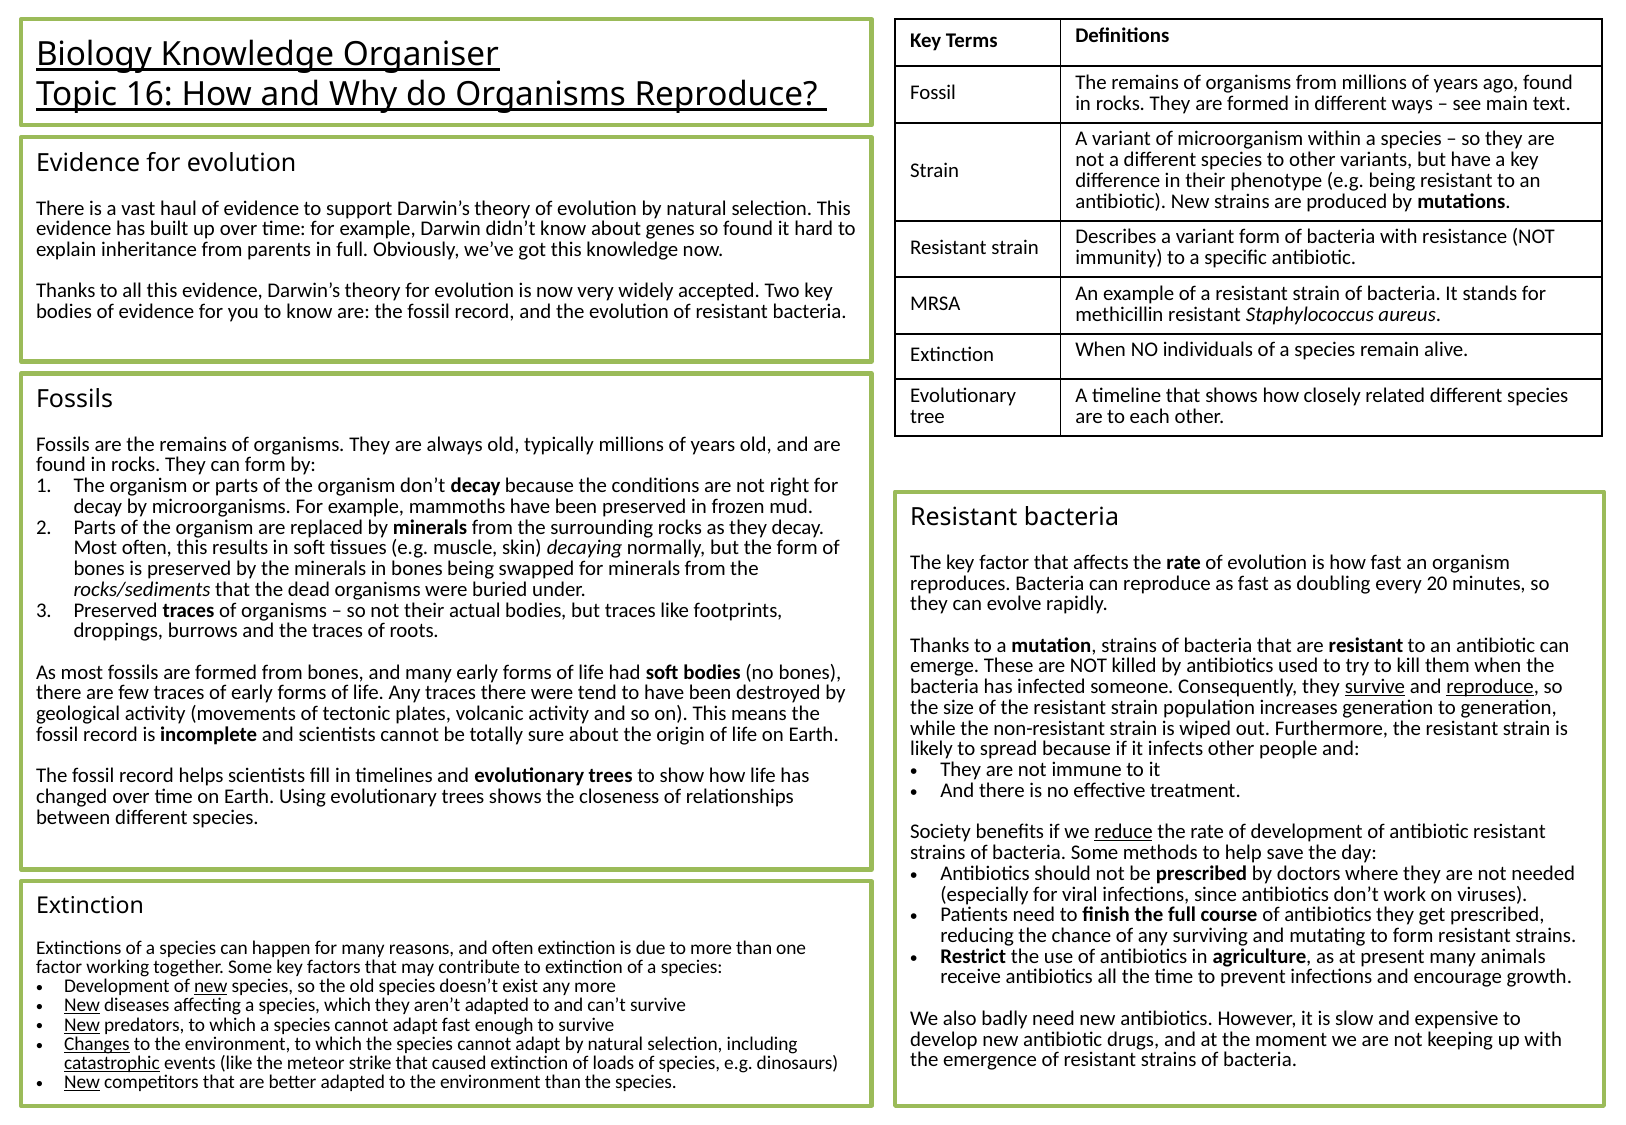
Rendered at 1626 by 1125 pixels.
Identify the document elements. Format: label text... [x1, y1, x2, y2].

table_header Key Terms [896, 20, 1060, 65]
text_box Fossils Fossils are the remains of organisms. They are always old, typically millions of years old, and are found in rocks. They can form by: The organism or parts of the organism don’t decay because the conditions are not right for decay by microorganisms. For example, mammoths have been preserved in frozen mud. Parts of the organism are replaced by minerals from the surrounding rocks as they decay. Most often, this results in soft tissues (e.g. muscle, skin) decaying normally, but the form of bones is preserved by the minerals in bones being swapped for minerals from the rocks/sediments that the dead organisms were buried under. Preserved traces of organisms – so not their actual bodies, but traces like footprints, droppings, burrows and the traces of roots. As most fossils are formed from bones, and many early forms of life had soft bodies (no bones), there are few traces of early forms of life. Any traces there were tend to have been destroyed by geological activity (movements of tectonic plates, volcanic activity and so on). This means the fossil record is incomplete and scientists cannot be totally sure about the origin of life on Earth. The fossil record helps scientists fill in timelines and evolutionary trees to show how life has changed over time on Earth. Using evolutionary trees shows the closeness of relationships between different species. [19, 371, 874, 872]
text_box Extinction Extinctions of a species can happen for many reasons, and often extinction is due to more than one factor working together. Some key factors that may contribute to extinction of a species: Development of new species, so the old species doesn’t exist any more New diseases affecting a species, which they aren’t adapted to and can’t survive New predators, to which a species cannot adapt fast enough to survive Changes to the environment, to which the species cannot adapt by natural selection, including catastrophic events (like the meteor strike that caused extinction of loads of species, e.g. dinosaurs) New competitors that are better adapted to the environment than the species. [19, 879, 874, 1108]
text_box Resistant bacteria The key factor that affects the rate of evolution is how fast an organism reproduces. Bacteria can reproduce as fast as doubling every 20 minutes, so they can evolve rapidly. Thanks to a mutation, strains of bacteria that are resistant to an antibiotic can emerge. These are NOT killed by antibiotics used to try to kill them when the bacteria has infected someone. Consequently, they survive and reproduce, so the size of the resistant strain population increases generation to generation, while the non-resistant strain is wiped out. Furthermore, the resistant strain is likely to spread because if it infects other people and: They are not immune to it And there is no effective treatment. Society benefits if we reduce the rate of development of antibiotic resistant strains of bacteria. Some methods to help save the day: Antibiotics should not be prescribed by doctors where they are not needed (especially for viral infections, since antibiotics don’t work on viruses). Patients need to finish the full course of antibiotics they get prescribed, reducing the chance of any surviving and mutating to form resistant strains. Restrict the use of antibiotics in agriculture, as at present many animals receive antibiotics all the time to prevent infections and encourage growth. We also badly need new antibiotics. However, it is slow and expensive to develop new antibiotic drugs, and at the moment we are not keeping up with the emergence of resistant strains of bacteria. [893, 490, 1606, 1108]
table_cell When NO individuals of a species remain alive. [1061, 335, 1601, 378]
table_cell A variant of microorganism within a species – so they are not a different species to other variants, but have a key difference in their phenotype (e.g. being resistant to an antibiotic). New strains are produced by mutations. [1061, 124, 1601, 220]
table_cell Describes a variant form of bacteria with resistance (NOT immunity) to a specific antibiotic. [1061, 222, 1601, 276]
table_cell Evolutionary tree [896, 380, 1060, 435]
table_cell A timeline that shows how closely related different species are to each other. [1061, 380, 1601, 435]
table_cell The remains of organisms from millions of years ago, found in rocks. They are formed in different ways – see main text. [1061, 67, 1601, 122]
table_cell Fossil [896, 67, 1060, 122]
table_cell Resistant strain [896, 222, 1060, 276]
table_cell Extinction [896, 335, 1060, 378]
text_box Evidence for evolution There is a vast haul of evidence to support Darwin’s theory of evolution by natural selection. This evidence has built up over time: for example, Darwin didn’t know about genes so found it hard to explain inheritance from parents in full. Obviously, we’ve got this knowledge now. Thanks to all this evidence, Darwin’s theory for evolution is now very widely accepted. Two key bodies of evidence for you to know are: the fossil record, and the evolution of resistant bacteria. [19, 135, 874, 364]
table_header Definitions [1061, 20, 1601, 65]
title Biology Knowledge Organiser Topic 16: How and Why do Organisms Reproduce? [19, 17, 874, 127]
table_cell An example of a resistant strain of bacteria. It stands for methicillin resistant Staphylococcus aureus. [1061, 278, 1601, 333]
table_cell Strain [896, 124, 1060, 220]
table_cell MRSA [896, 278, 1060, 333]
